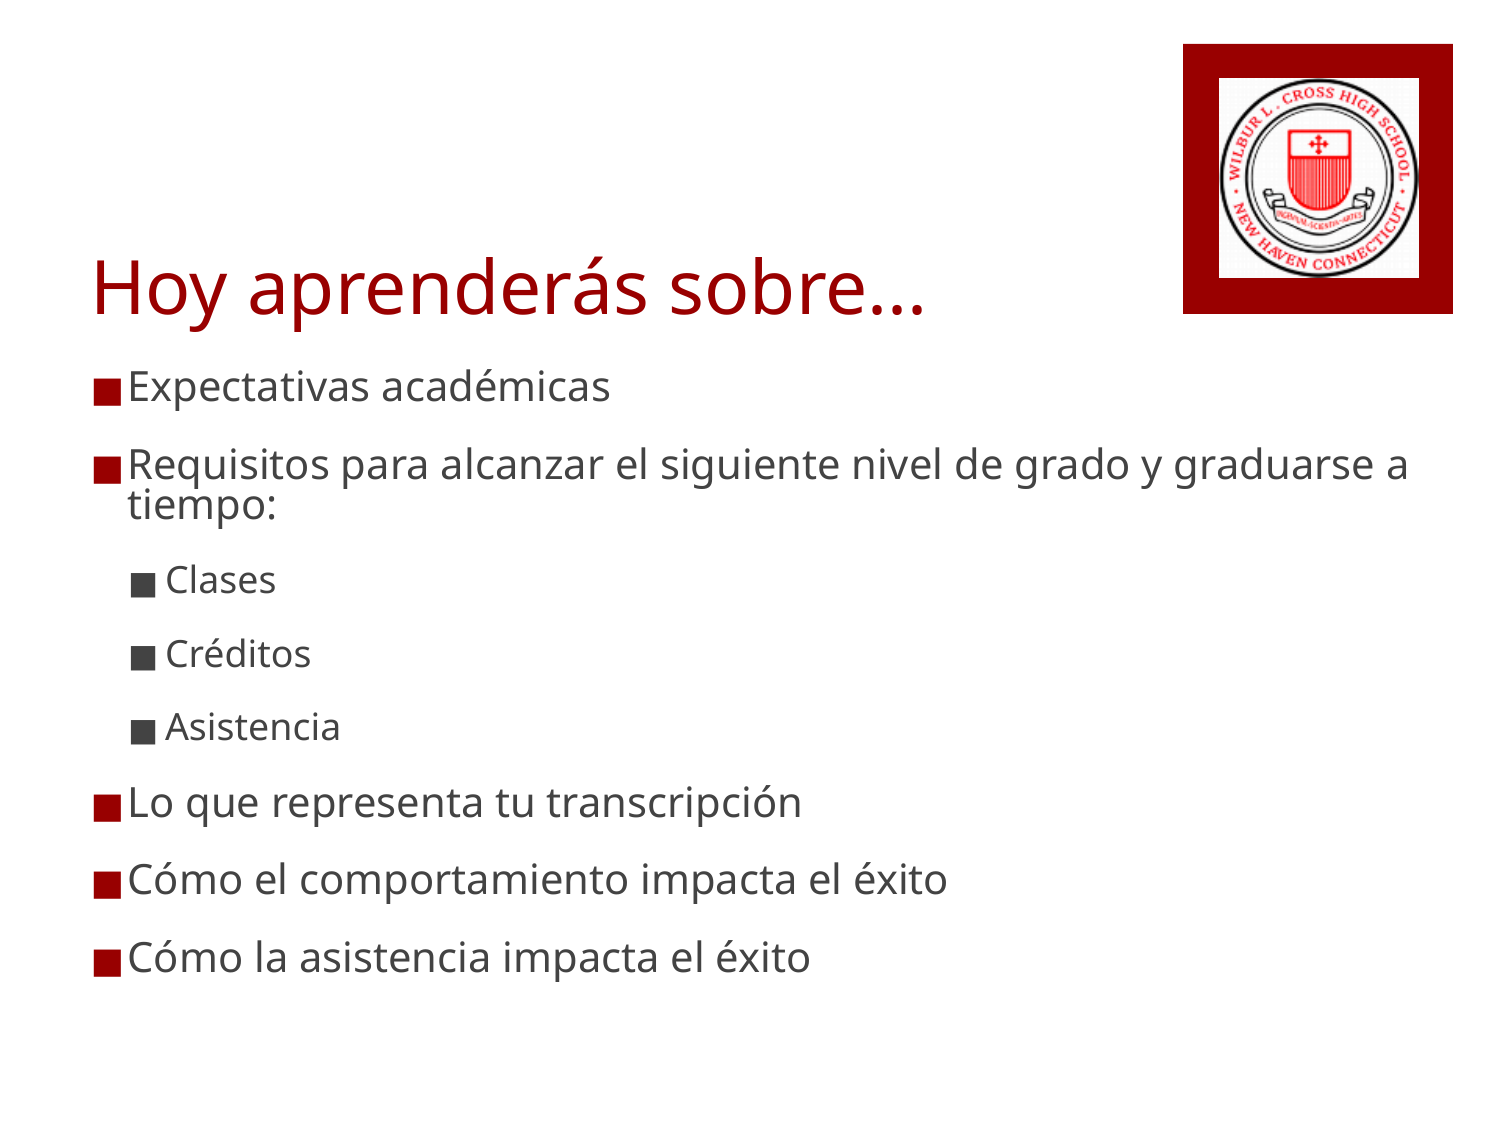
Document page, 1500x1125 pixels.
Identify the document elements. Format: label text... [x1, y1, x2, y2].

title Hoy aprenderás sobre... [75, 149, 1143, 338]
picture [1219, 78, 1419, 278]
list Expectativas académicas Requisitos para alcanzar el siguiente nivel de grado y graduarse a tiempo: Clases Créditos Asistencia Lo que representa tu transcripción Cómo el comportamiento impacta el éxito Cómo la asistencia impacta el éxito [75, 362, 1456, 1083]
